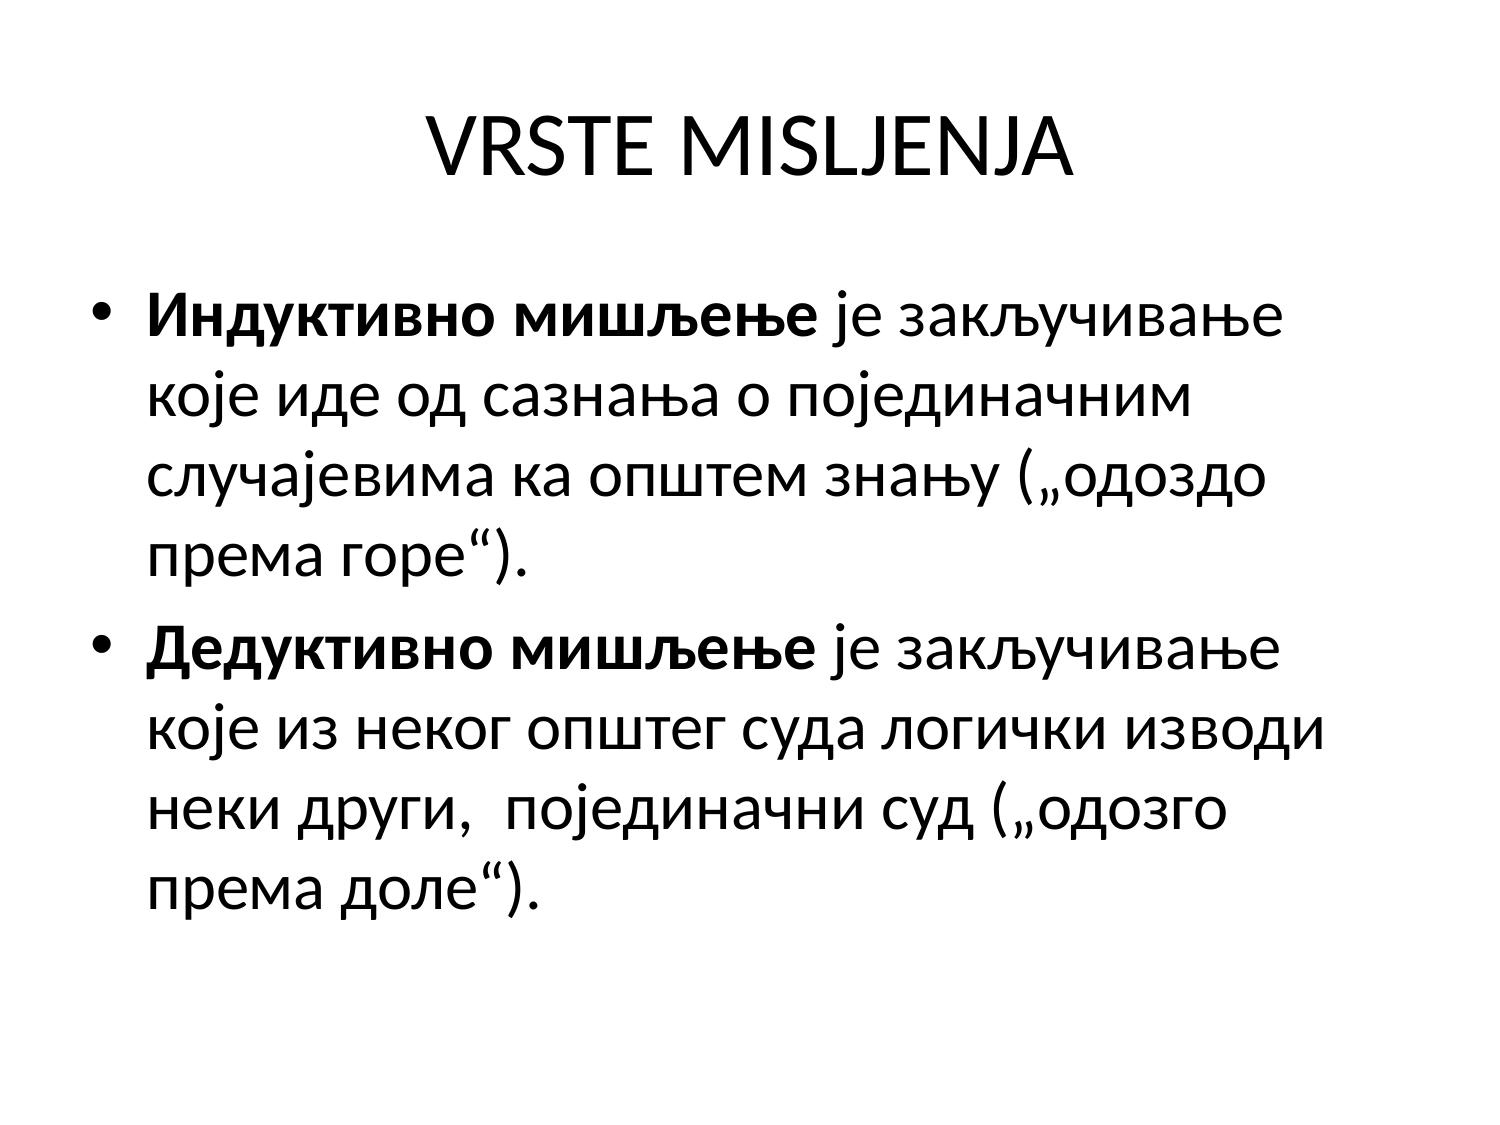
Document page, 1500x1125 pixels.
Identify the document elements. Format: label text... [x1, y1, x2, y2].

title VRSTE MISLJENJA [75, 45, 1425, 233]
list Индуктивно мишљење је закључивање које иде од сазнања о појединачним случајевима ка општем знању („одоздо према горе“). Дедуктивно мишљење је закључивање које из неког општег суда логички из­води неки други, појединачни суд („одозго према доле“). [75, 262, 1425, 1005]
